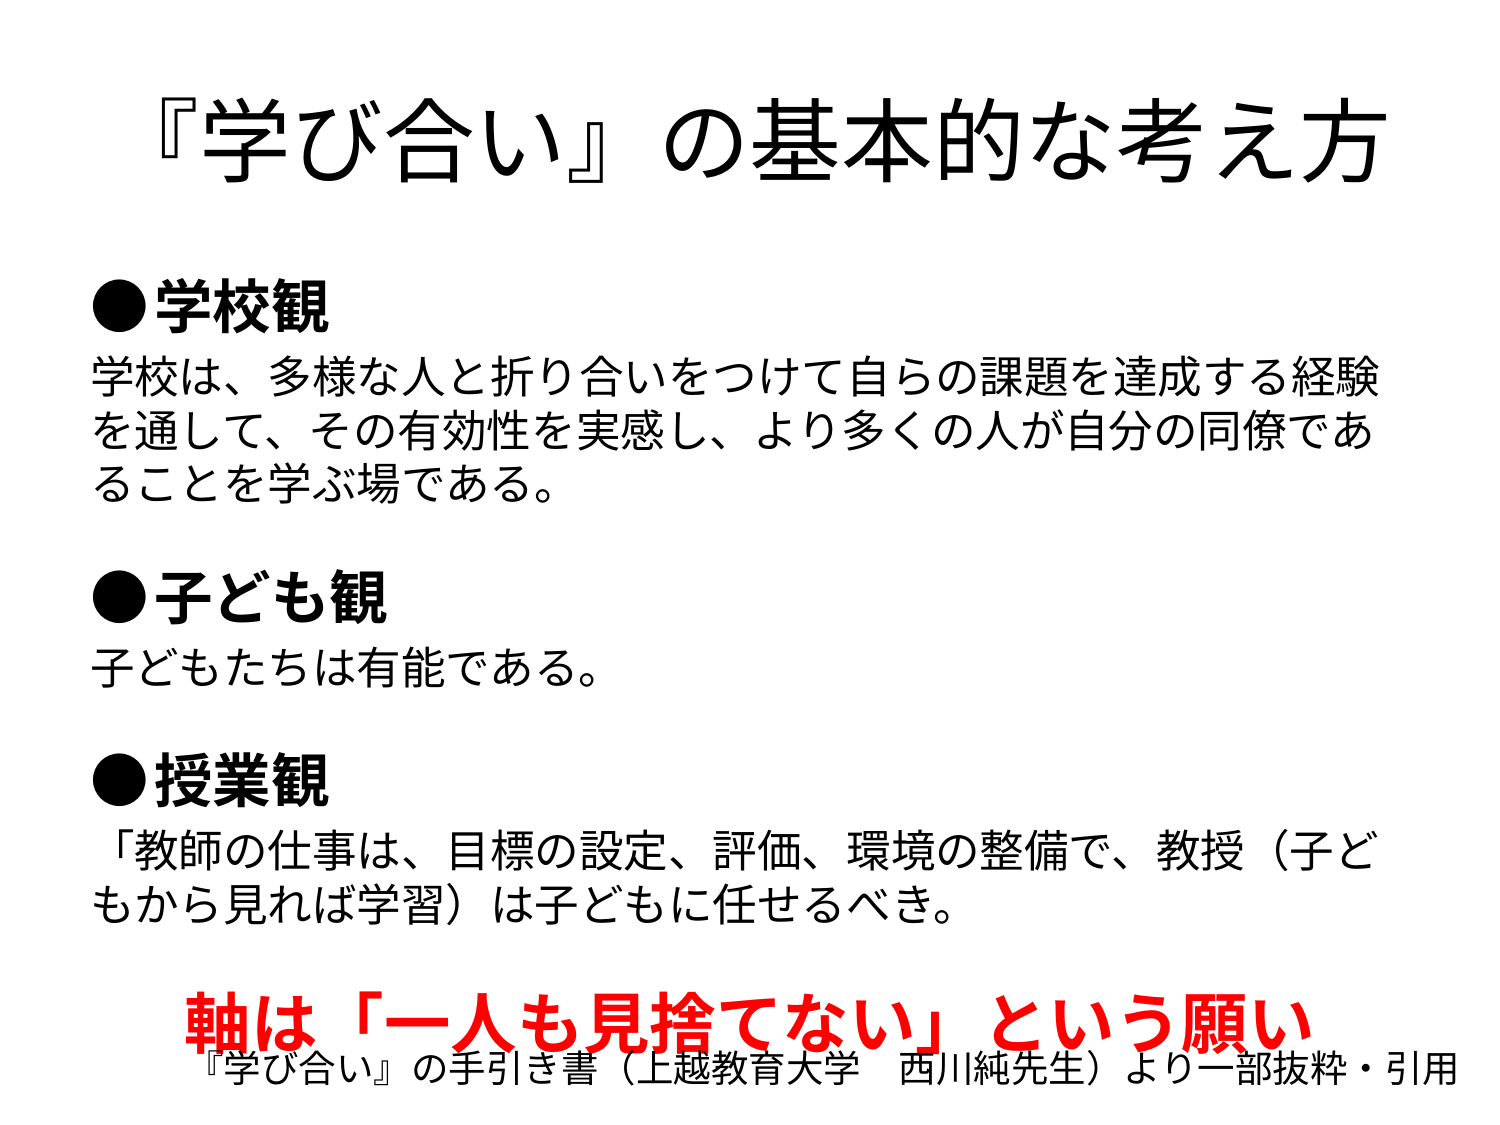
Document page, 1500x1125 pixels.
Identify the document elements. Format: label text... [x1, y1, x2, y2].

title 『学び合い』の基本的な考え方 [75, 45, 1425, 233]
text_box 『学び合い』の手引き書（上越教育大学 西川純先生）より一部抜粋・引用 [171, 1037, 1476, 1098]
list ●学校観 学校は、多様な人と折り合いをつけて自らの課題を達成する経験を通して、その有効性を実感し、より多くの人が自分の同僚であることを学ぶ場である。 ●子ども観 子どもたちは有能である。 ●授業観 「教師の仕事は、目標の設定、評価、環境の整備で、教授（子どもから見れば学習）は子どもに任せるべき。 軸は「一人も見捨てない」という願い [75, 262, 1425, 1083]
